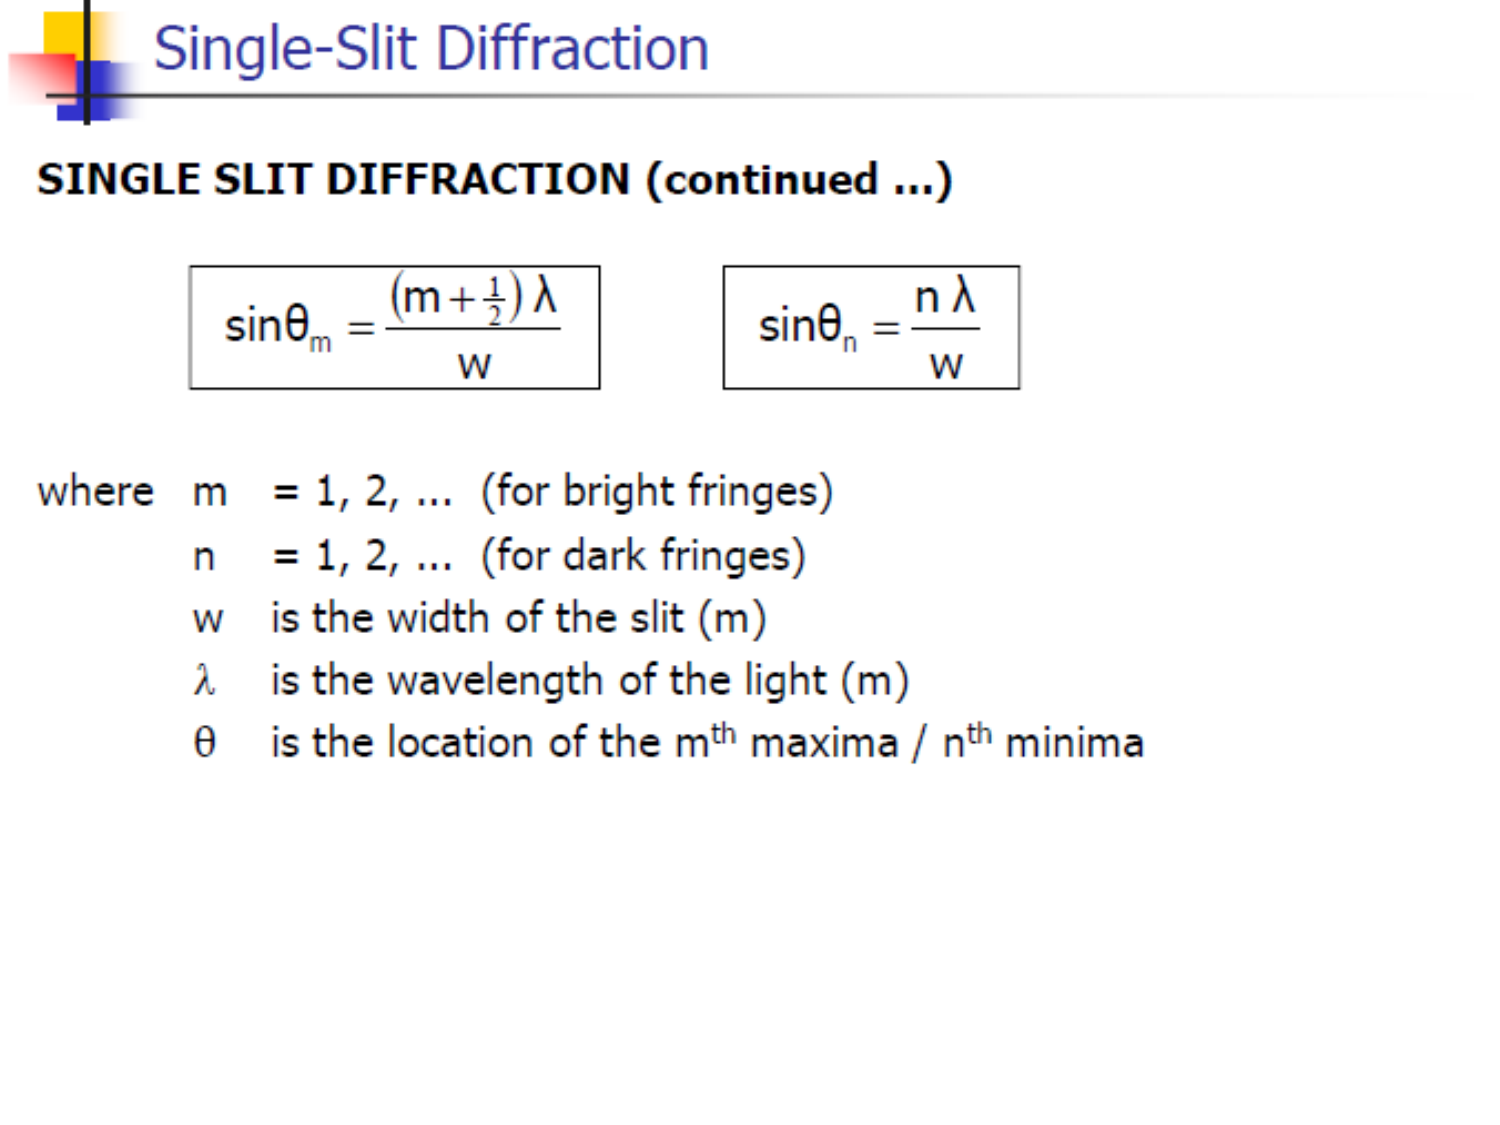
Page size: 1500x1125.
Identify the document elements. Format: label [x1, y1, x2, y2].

picture [0, 0, 1500, 793]
